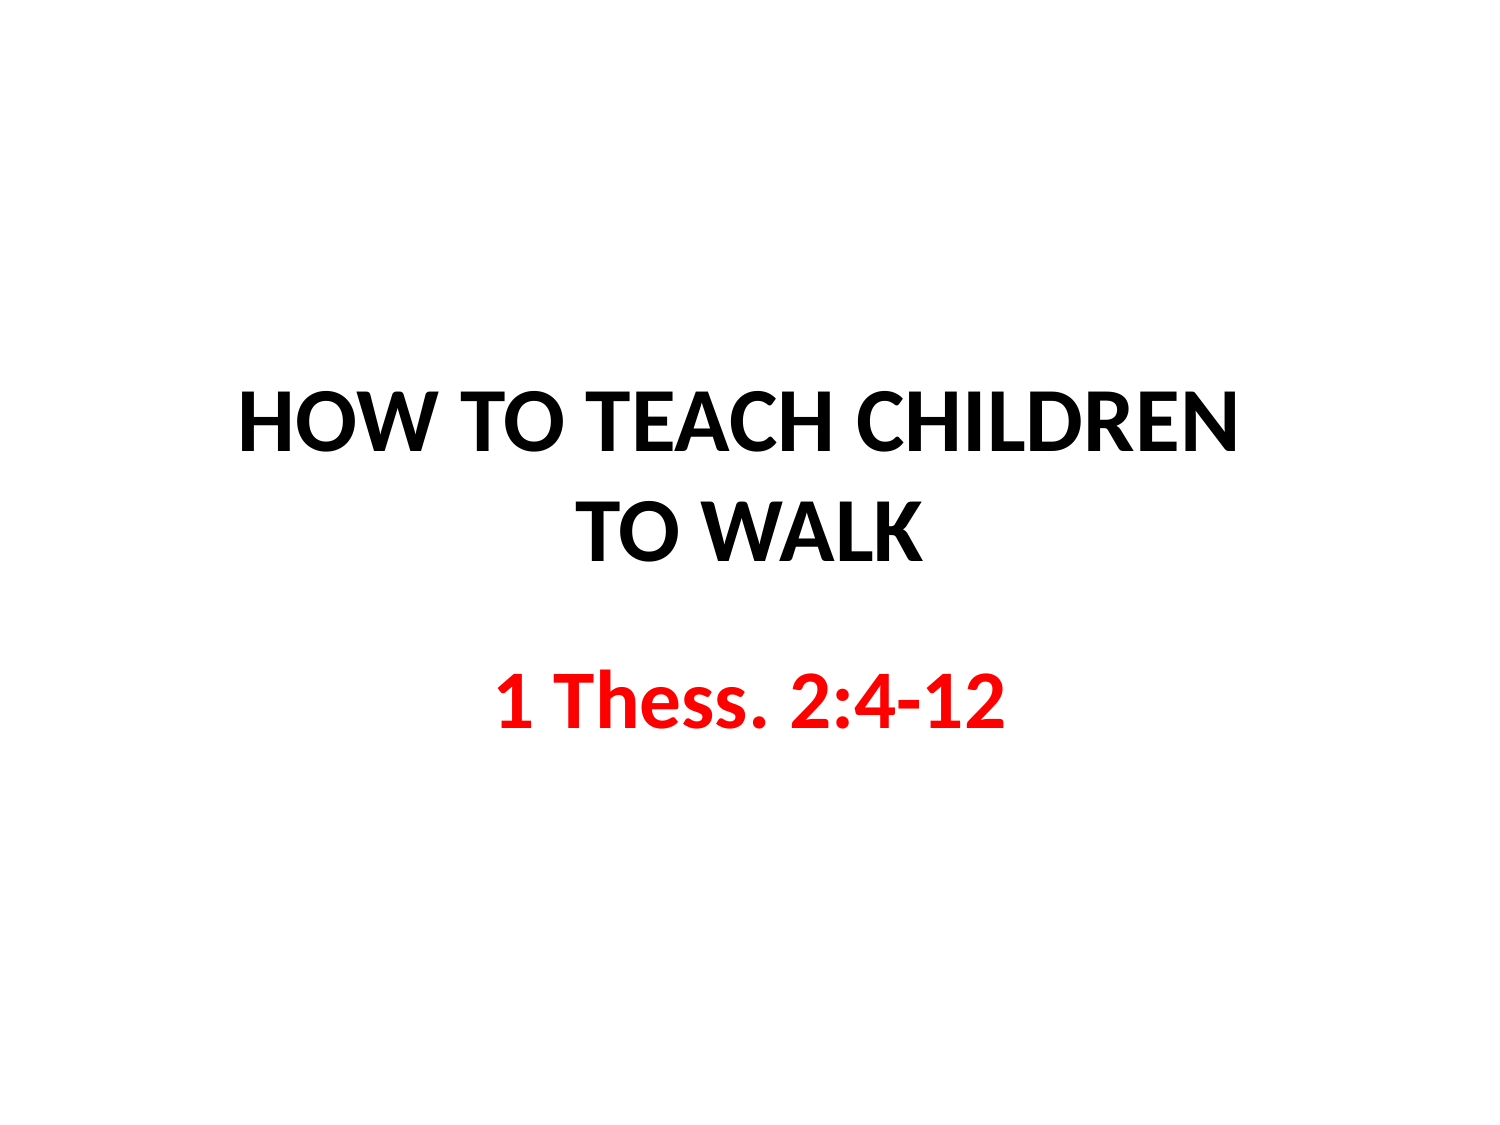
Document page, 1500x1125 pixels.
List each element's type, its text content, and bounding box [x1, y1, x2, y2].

subtitle 1 Thess. 2:4-12 [225, 637, 1275, 925]
title HOW TO TEACH CHILDREN TO WALK [112, 349, 1388, 591]
